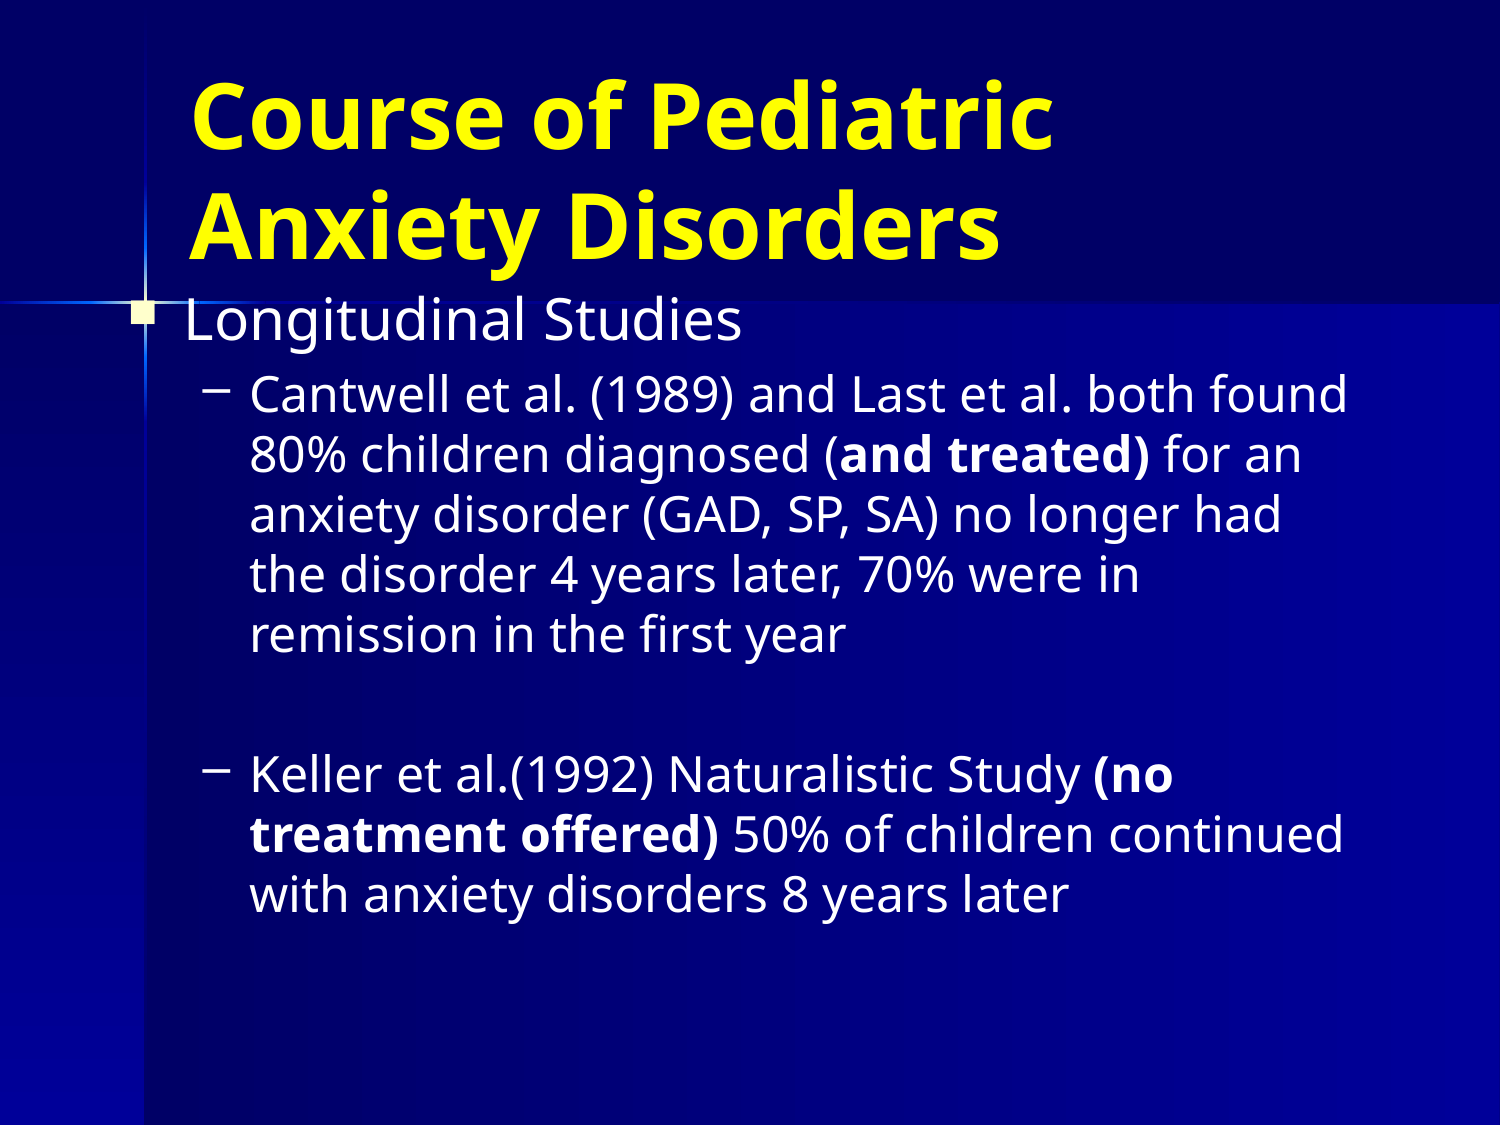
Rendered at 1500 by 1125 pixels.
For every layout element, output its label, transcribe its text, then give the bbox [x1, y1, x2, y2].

title Course of Pediatric Anxiety Disorders [174, 49, 1413, 286]
list Longitudinal Studies Cantwell et al. (1989) and Last et al. both found 80% children diagnosed (and treated) for an anxiety disorder (GAD, SP, SA) no longer had the disorder 4 years later, 70% were in remission in the first year Keller et al.(1992) Naturalistic Study (no treatment offered) 50% of children continued with anxiety disorders 8 years later [112, 274, 1388, 951]
